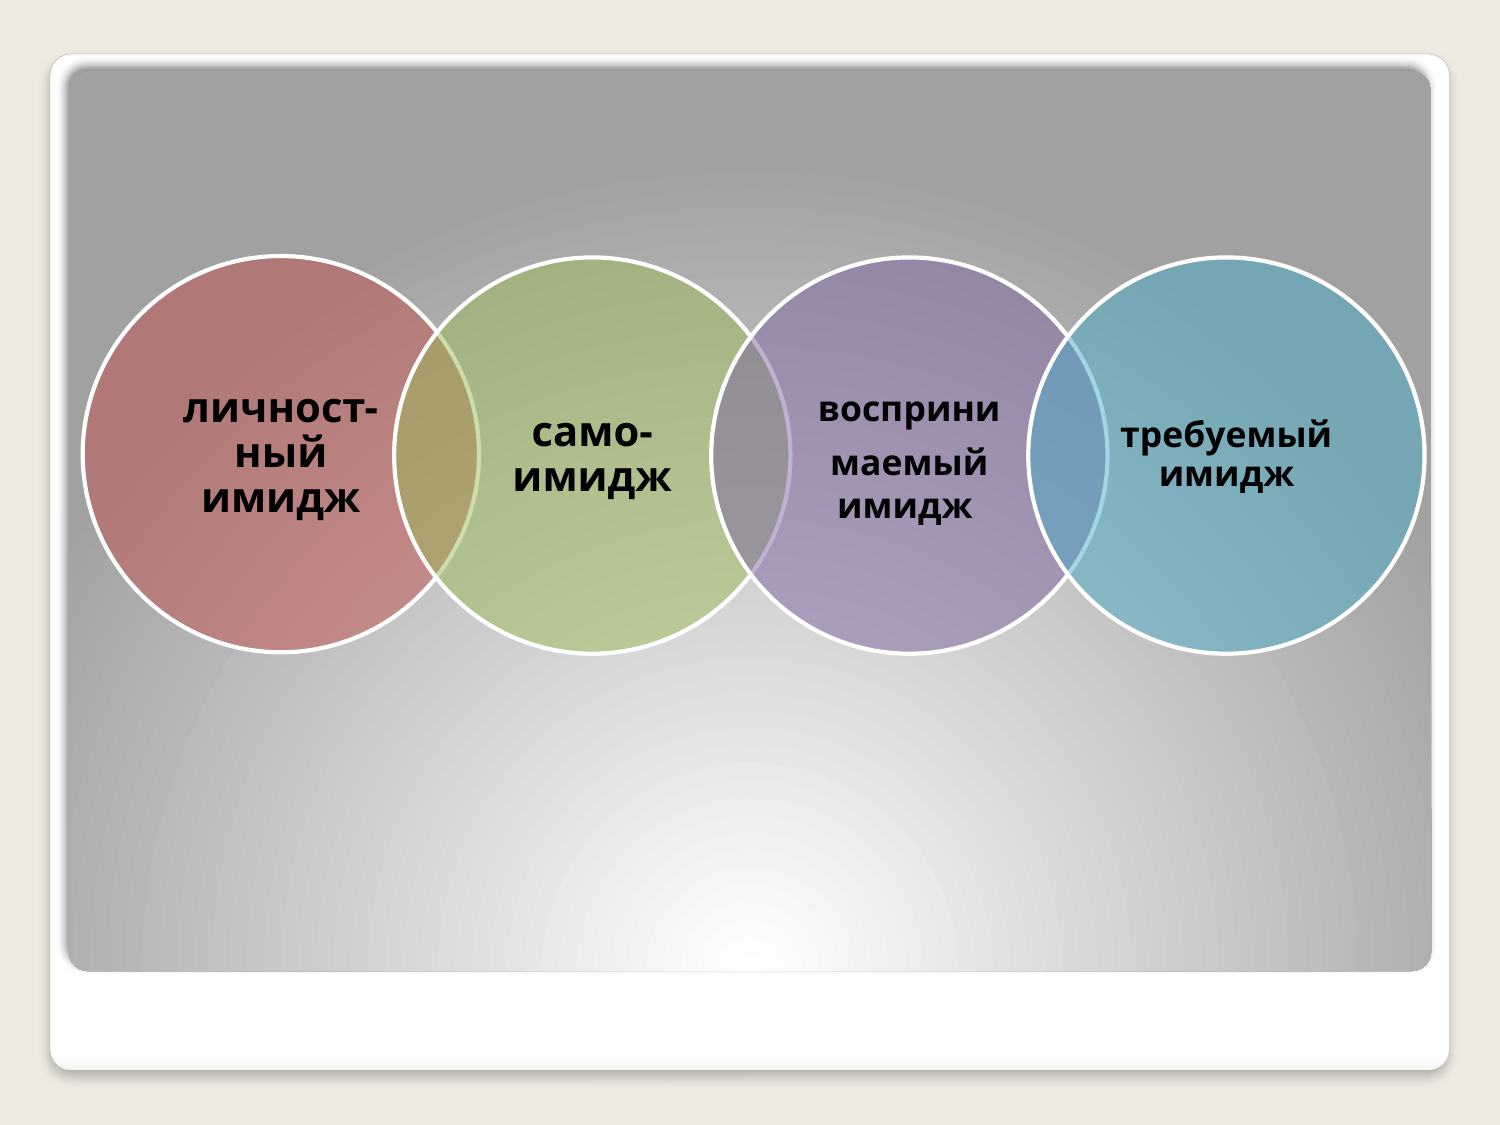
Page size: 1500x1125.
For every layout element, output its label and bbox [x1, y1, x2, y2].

list [76, 136, 1426, 775]
